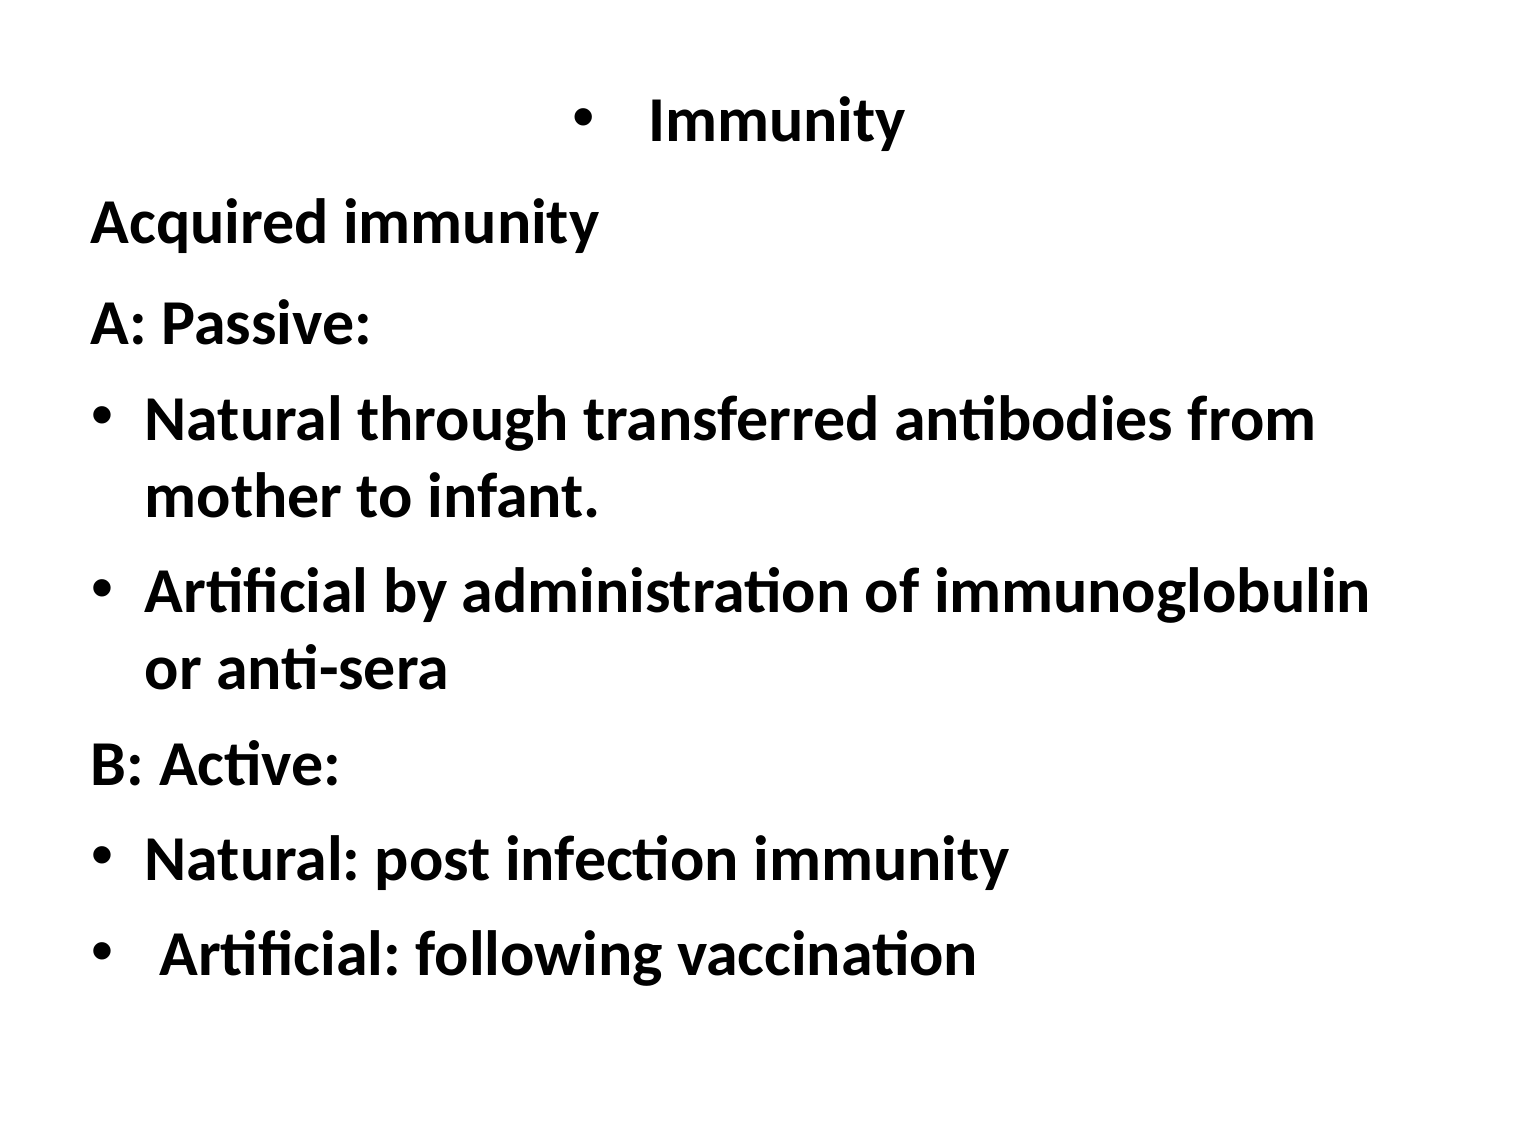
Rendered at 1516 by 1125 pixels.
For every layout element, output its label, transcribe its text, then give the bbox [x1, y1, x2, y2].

list Immunity Acquired immunity A: Passive: Natural through transferred antibodies from mother to infant. Artificial by administration of immunoglobulin or anti-sera B: Active: Natural: post infection immunity Artificial: following vaccination [75, 70, 1440, 1005]
